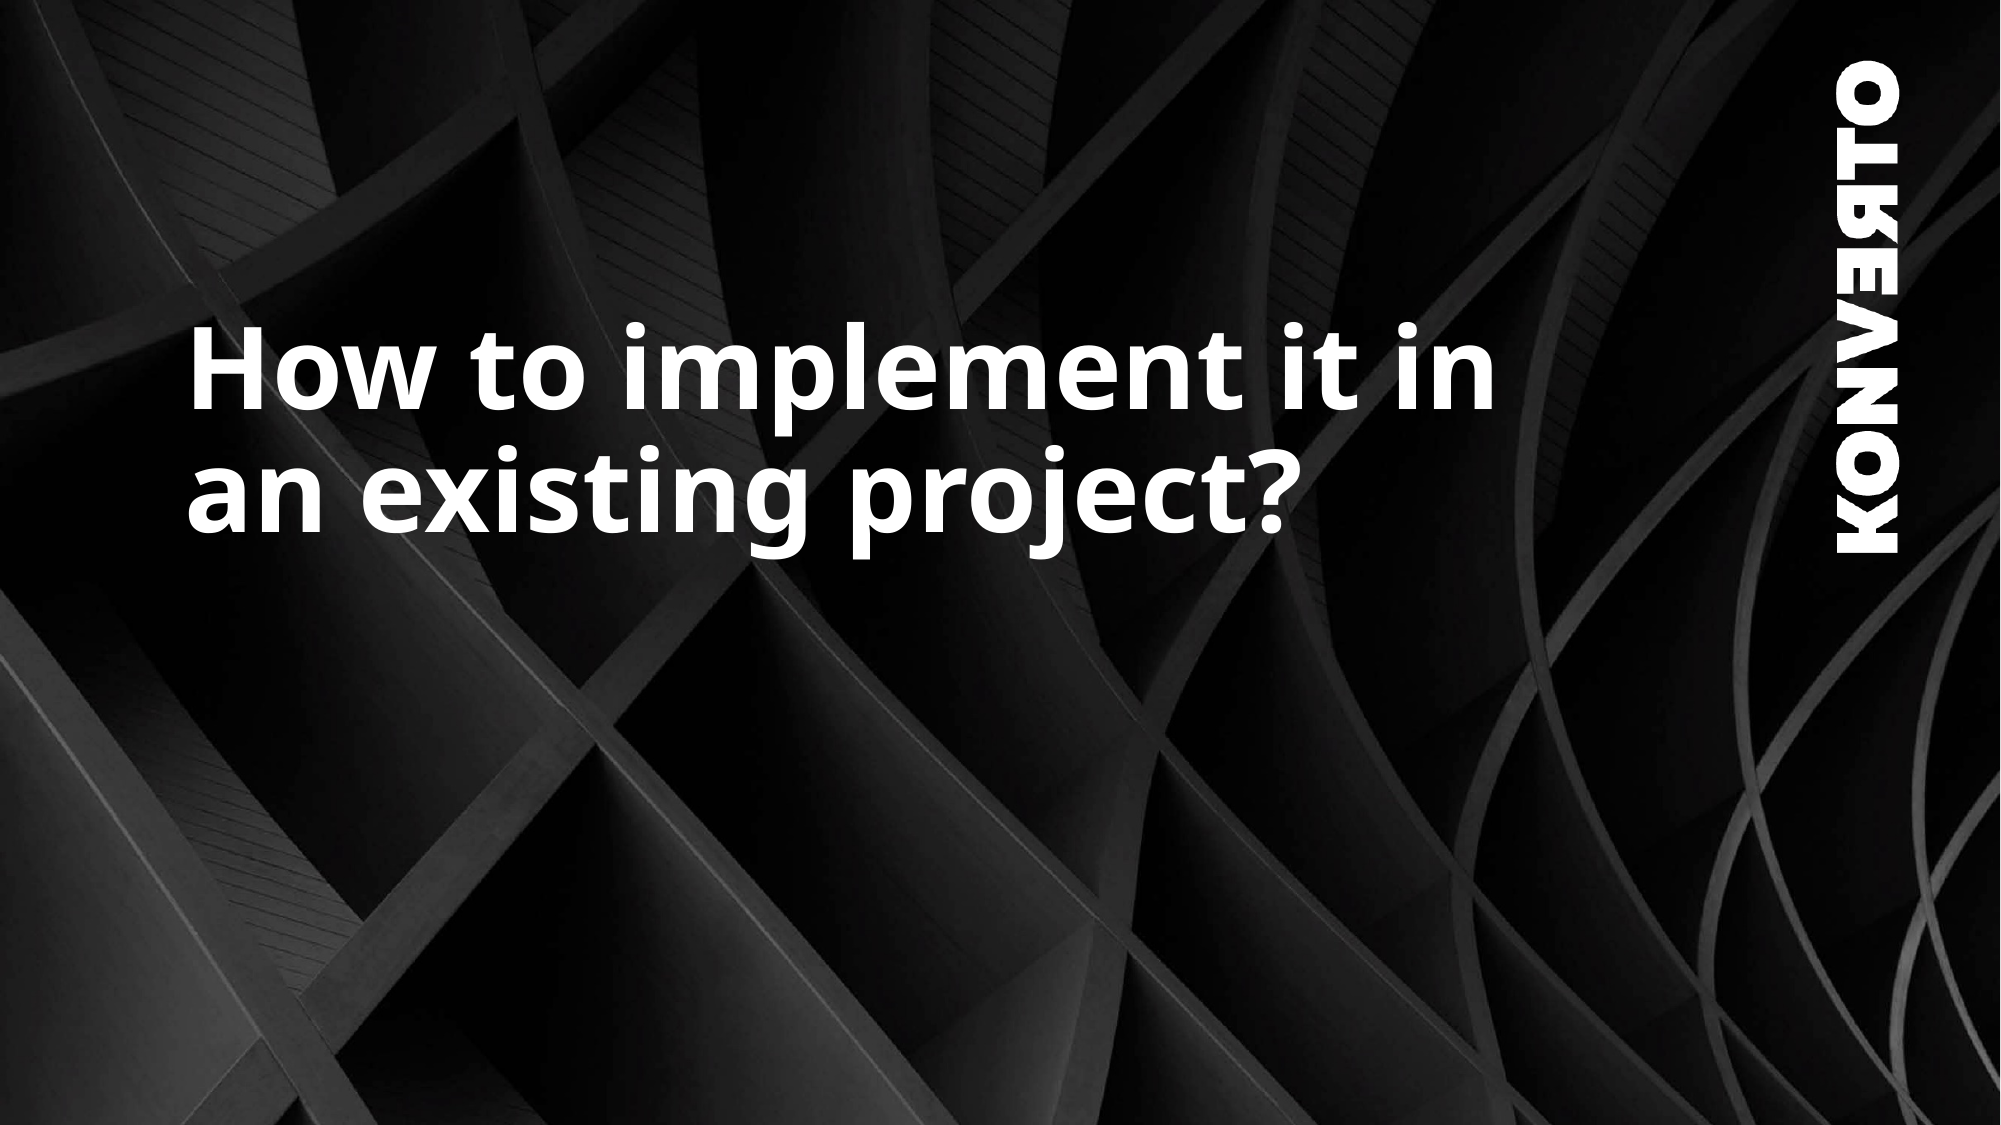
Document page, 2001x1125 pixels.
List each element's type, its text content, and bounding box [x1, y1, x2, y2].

picture [0, 0, 2001, 1125]
title How to implement it in an existing project? [169, 64, 1591, 566]
